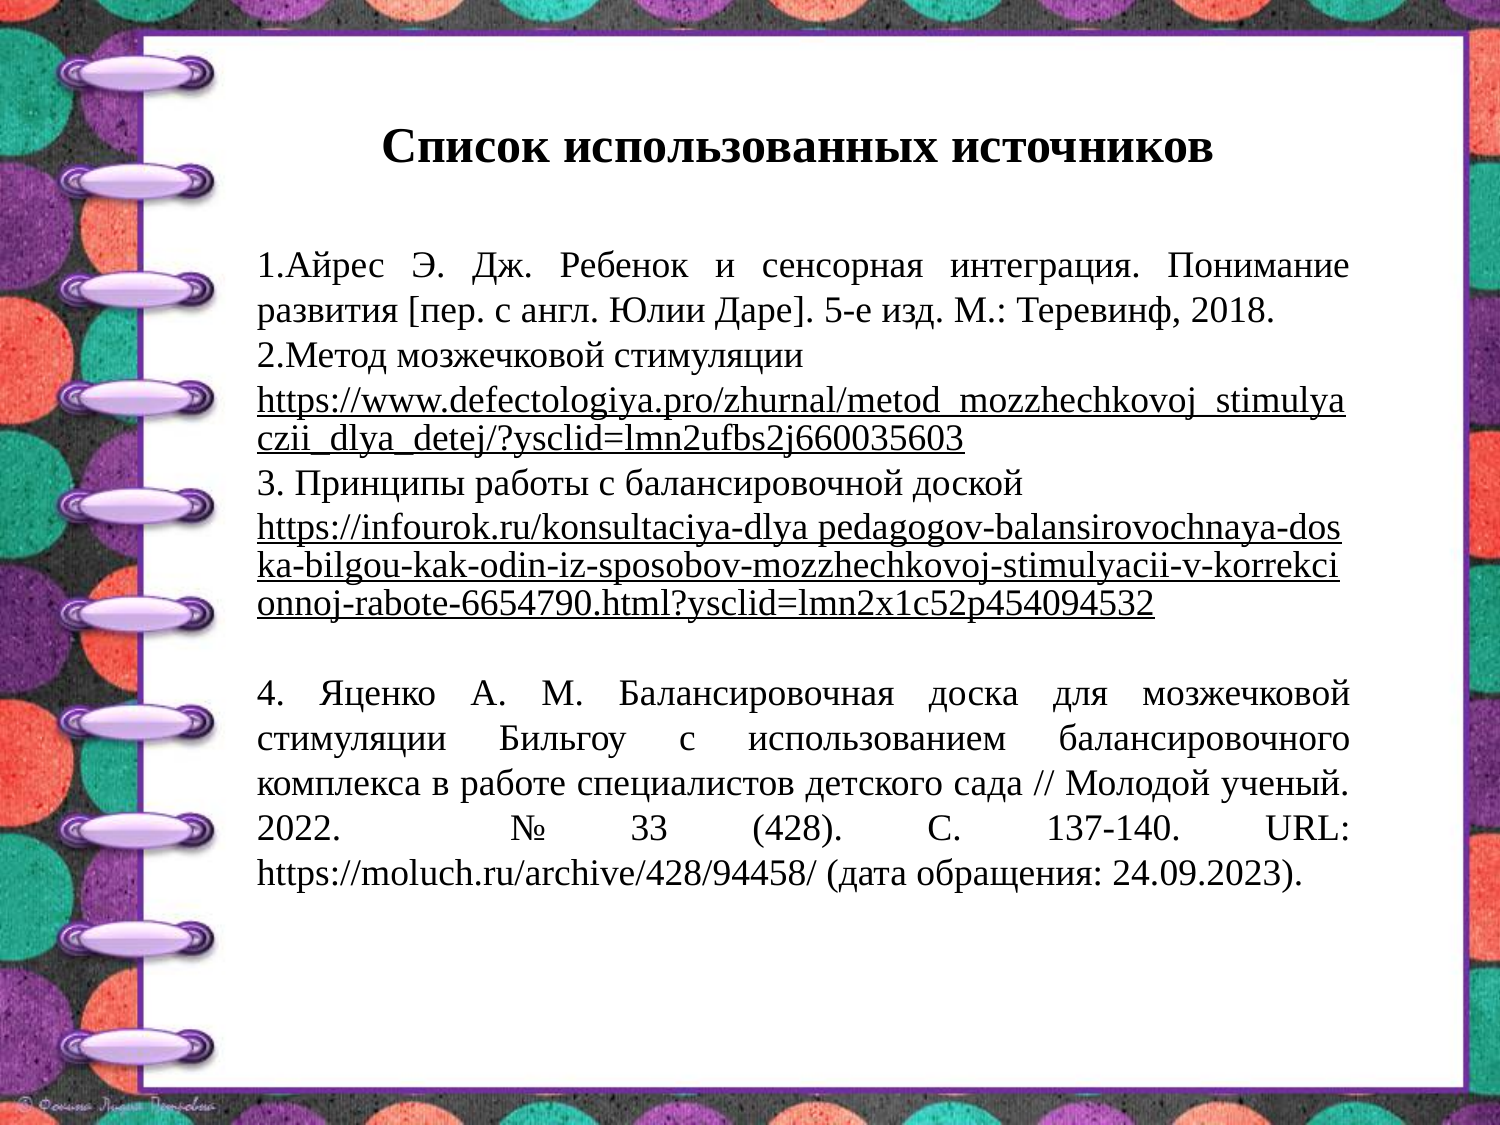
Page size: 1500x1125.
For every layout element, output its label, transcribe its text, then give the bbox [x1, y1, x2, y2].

list Айрес Э. Дж. Ребенок и сенсорная интеграция. Понимание развития [пер. с англ. Юлии Даре]. 5-е изд. М.: Теревинф, 2018. Метод мозжечковой стимуляции https://www.defectologiya.pro/zhurnal/metod_mozzhechkovoj_stimulyaczii_dlya_detej/?ysclid=lmn2ufbs2j660035603 3. Принципы работы с балансировочной доской https://infourok.ru/konsultaciya-dlya pedagogov-balansirovochnaya-doska-bilgou-kak-odin-iz-sposobov-mozzhechkovoj-stimulyacii-v-korrekcionnoj-rabote-6654790.html?ysclid=lmn2x1c52p454094532 4. Яценко А. М. Балансировочная доска для мозжечковой стимуляции Бильгоу с использованием балансировочного комплекса в работе специалистов детского сада // Молодой ученый. 2022. № 33 (428). С. 137-140. URL: https://moluch.ru/archive/428/94458/ (дата обращения: 24.09.2023). [242, 232, 1366, 943]
picture [0, 0, 1500, 1125]
title Список использованных источников [171, 45, 1425, 233]
